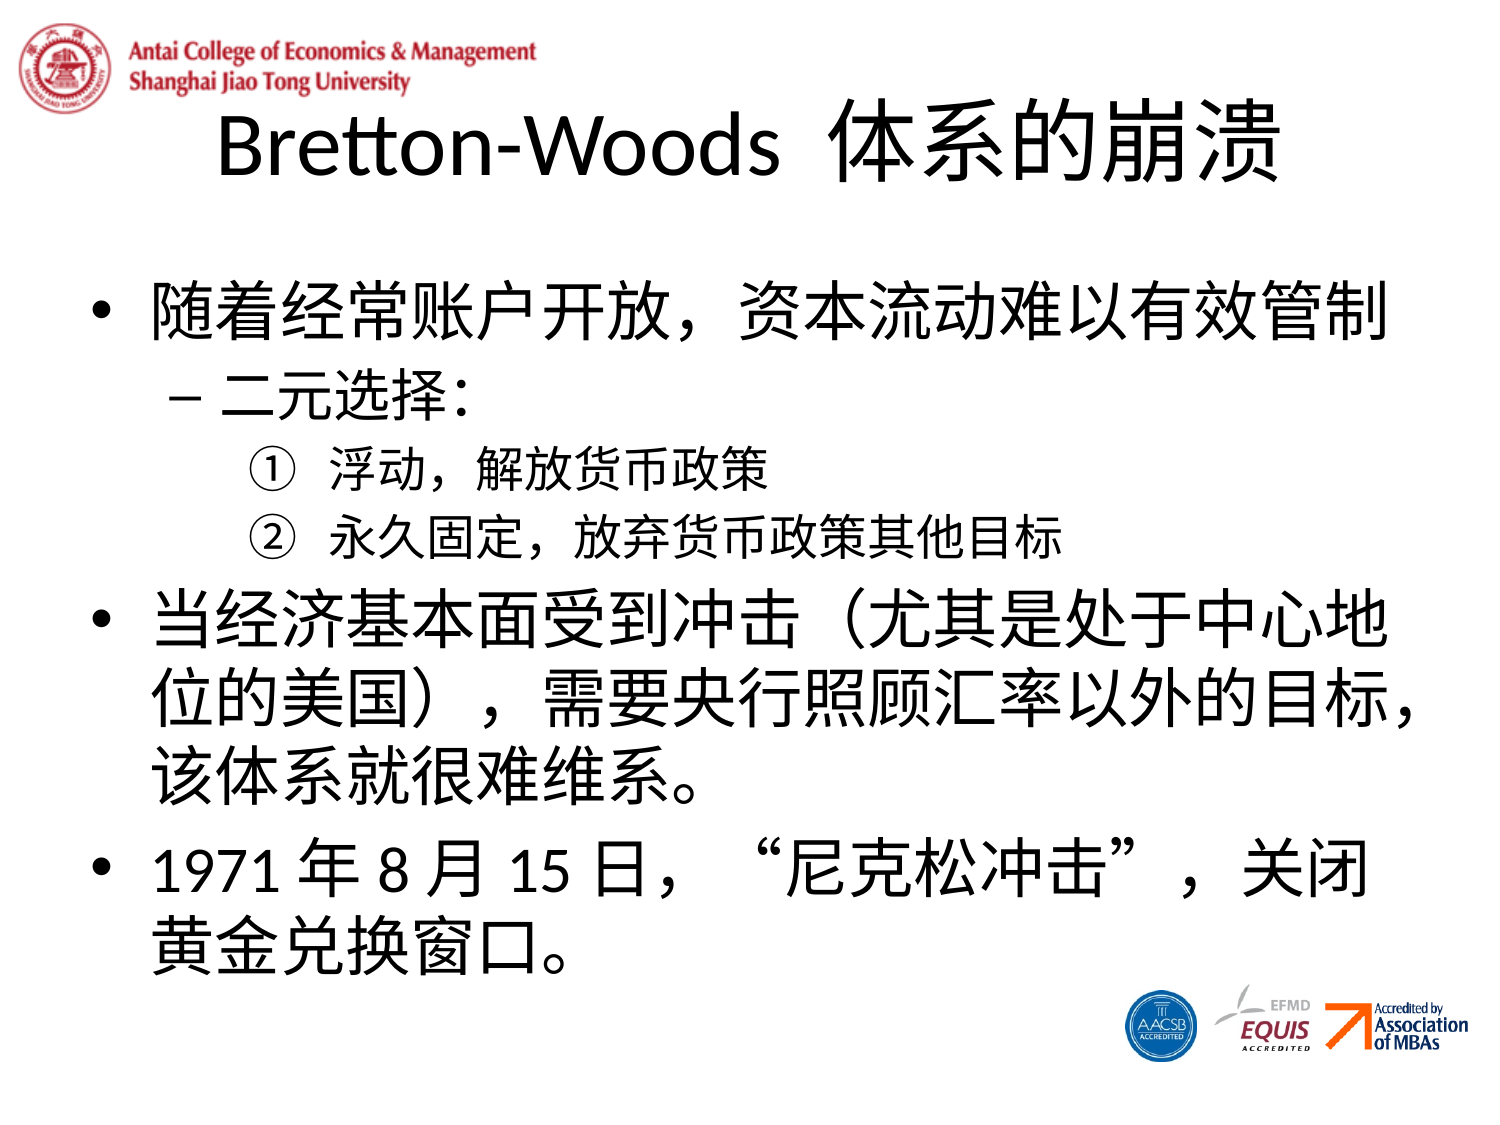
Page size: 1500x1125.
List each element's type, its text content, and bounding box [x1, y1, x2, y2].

picture [1325, 1002, 1468, 1050]
title Bretton-Woods 体系的崩溃 [75, 45, 1425, 233]
list 随着经常账户开放，资本流动难以有效管制 二元选择： 浮动，解放货币政策 永久固定，放弃货币政策其他目标 当经济基本面受到冲击（尤其是处于中心地位的美国），需要央行照顾汇率以外的目标，该体系就很难维系。 1971年8月15日，“尼克松冲击”，关闭黄金兑换窗口。 [75, 262, 1425, 1005]
picture [1125, 1005, 1197, 1062]
picture [1214, 1005, 1310, 1051]
picture [2, 19, 548, 119]
